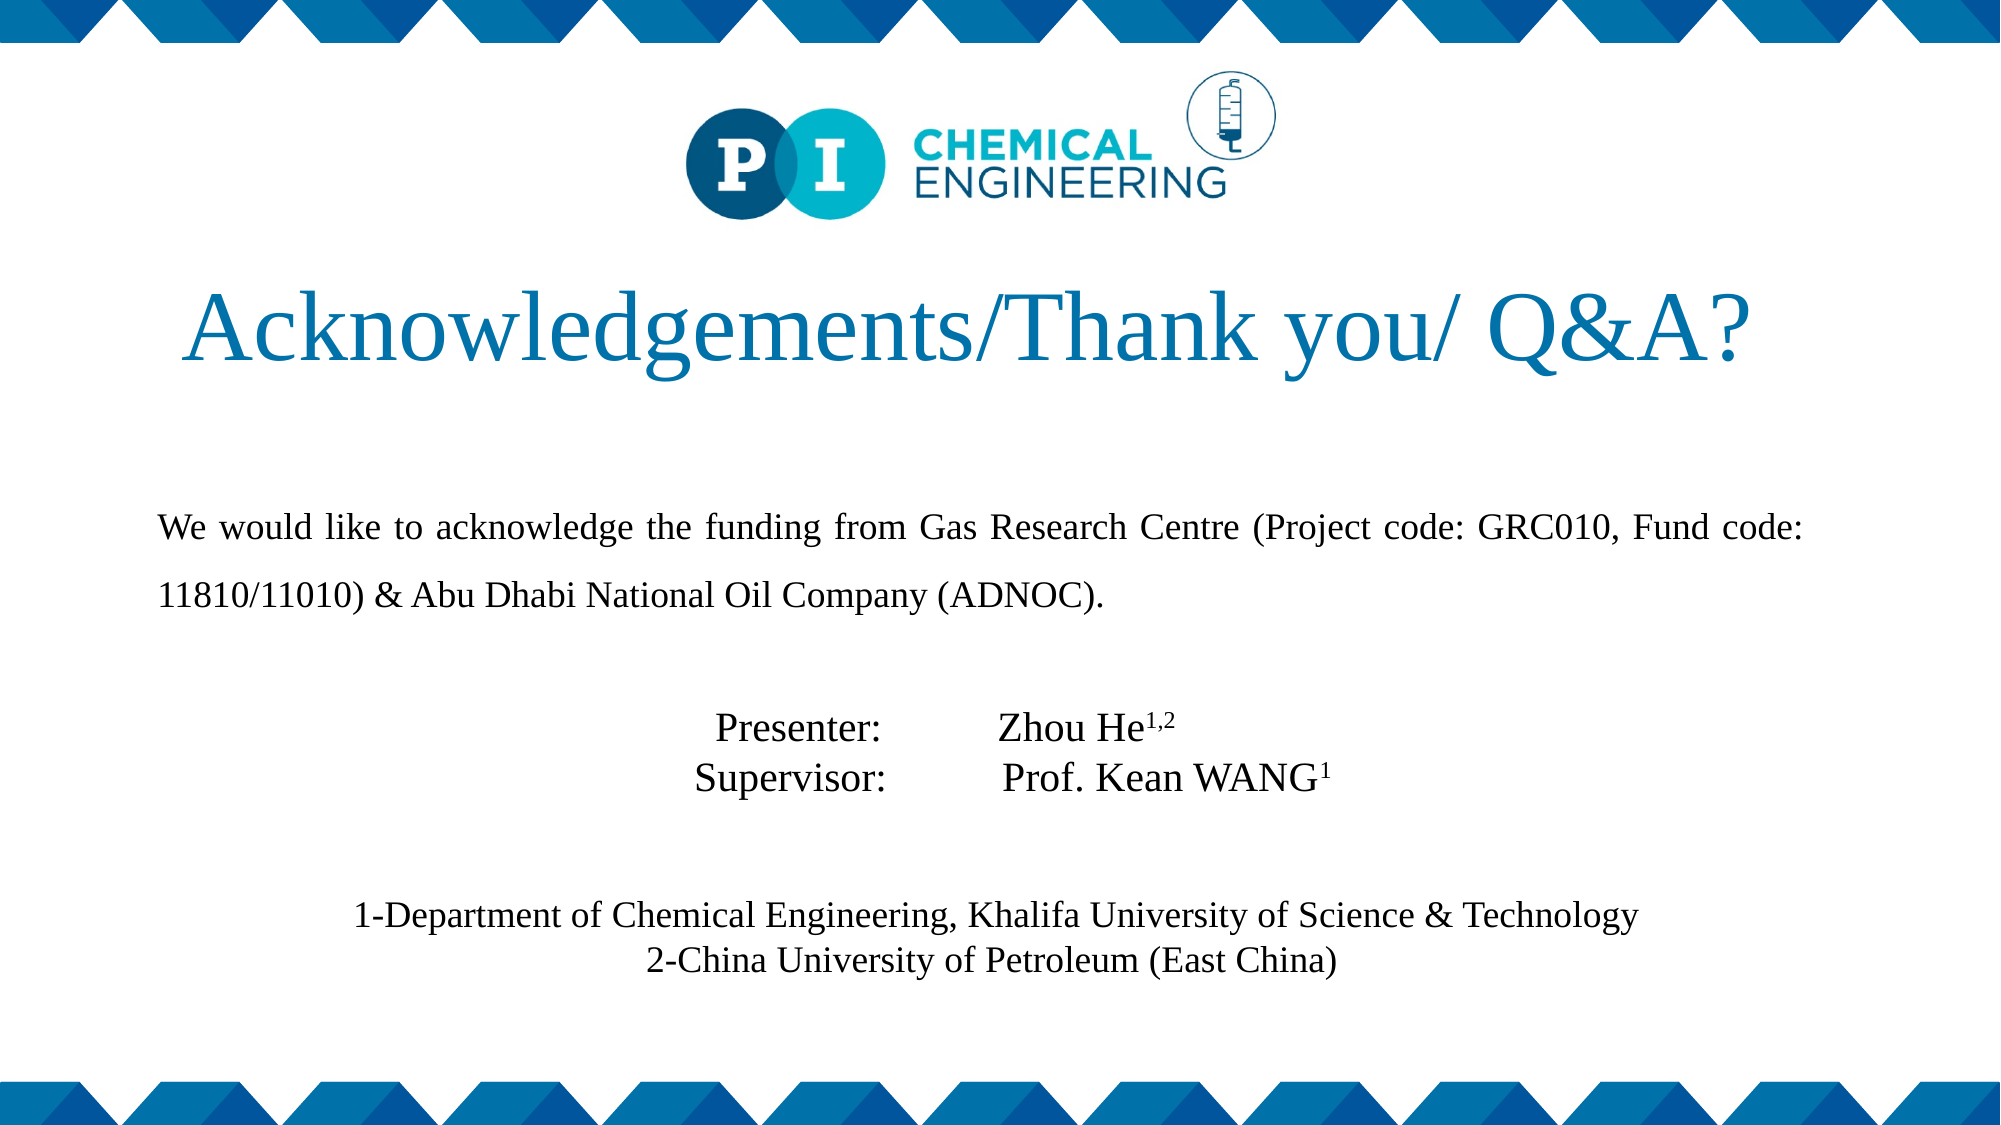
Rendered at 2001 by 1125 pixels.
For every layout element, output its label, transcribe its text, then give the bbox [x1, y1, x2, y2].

picture [659, 54, 1300, 242]
text_box 1-Department of Chemical Engineering, Khalifa University of Science & Technology 2-China University of Petroleum (East China) [338, 882, 1656, 987]
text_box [0, 0, 2000, 43]
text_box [0, 1081, 2000, 1125]
text_box We would like to acknowledge the funding from Gas Research Centre (Project code: GRC010, Fund code: 11810/11010) & Abu Dhabi National Oil Company (ADNOC). [142, 472, 1821, 623]
text_box Acknowledgements/Thank you/ Q&A? [8, 253, 1928, 388]
text_box Presenter: Zhou He1,2 Supervisor: Prof. Kean WANG1 [511, 692, 1347, 857]
